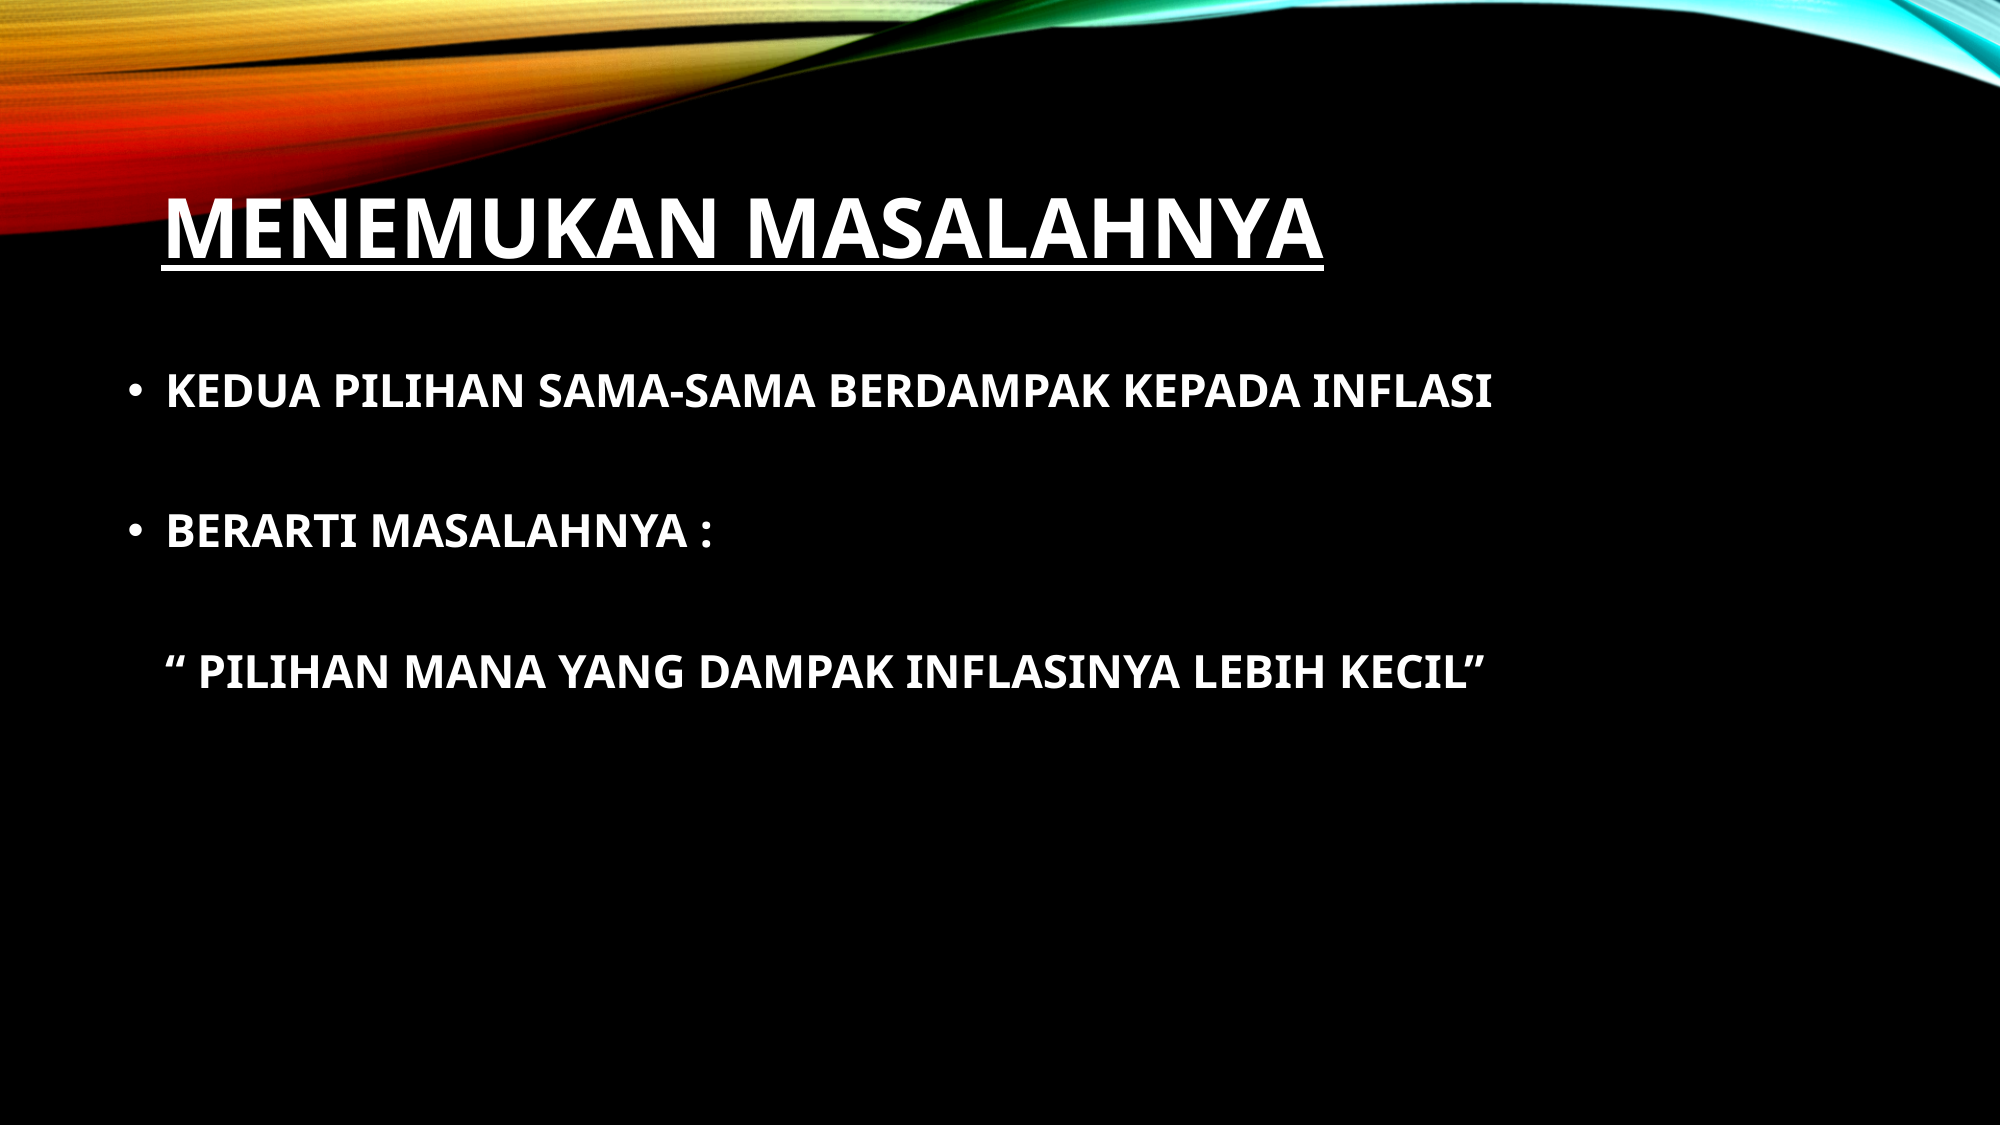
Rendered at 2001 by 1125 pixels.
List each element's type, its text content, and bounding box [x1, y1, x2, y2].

list KEDUA PILIHAN SAMA-SAMA BERDAMPAK KEPADA INFLASI BERARTI MASALAHNYA : “ PILIHAN MANA YANG DAMPAK INFLASINYA LEBIH KECIL” [112, 360, 1888, 1021]
title MENEMUKAN MASALAHNYA [146, 125, 1559, 338]
picture [0, 0, 2000, 237]
